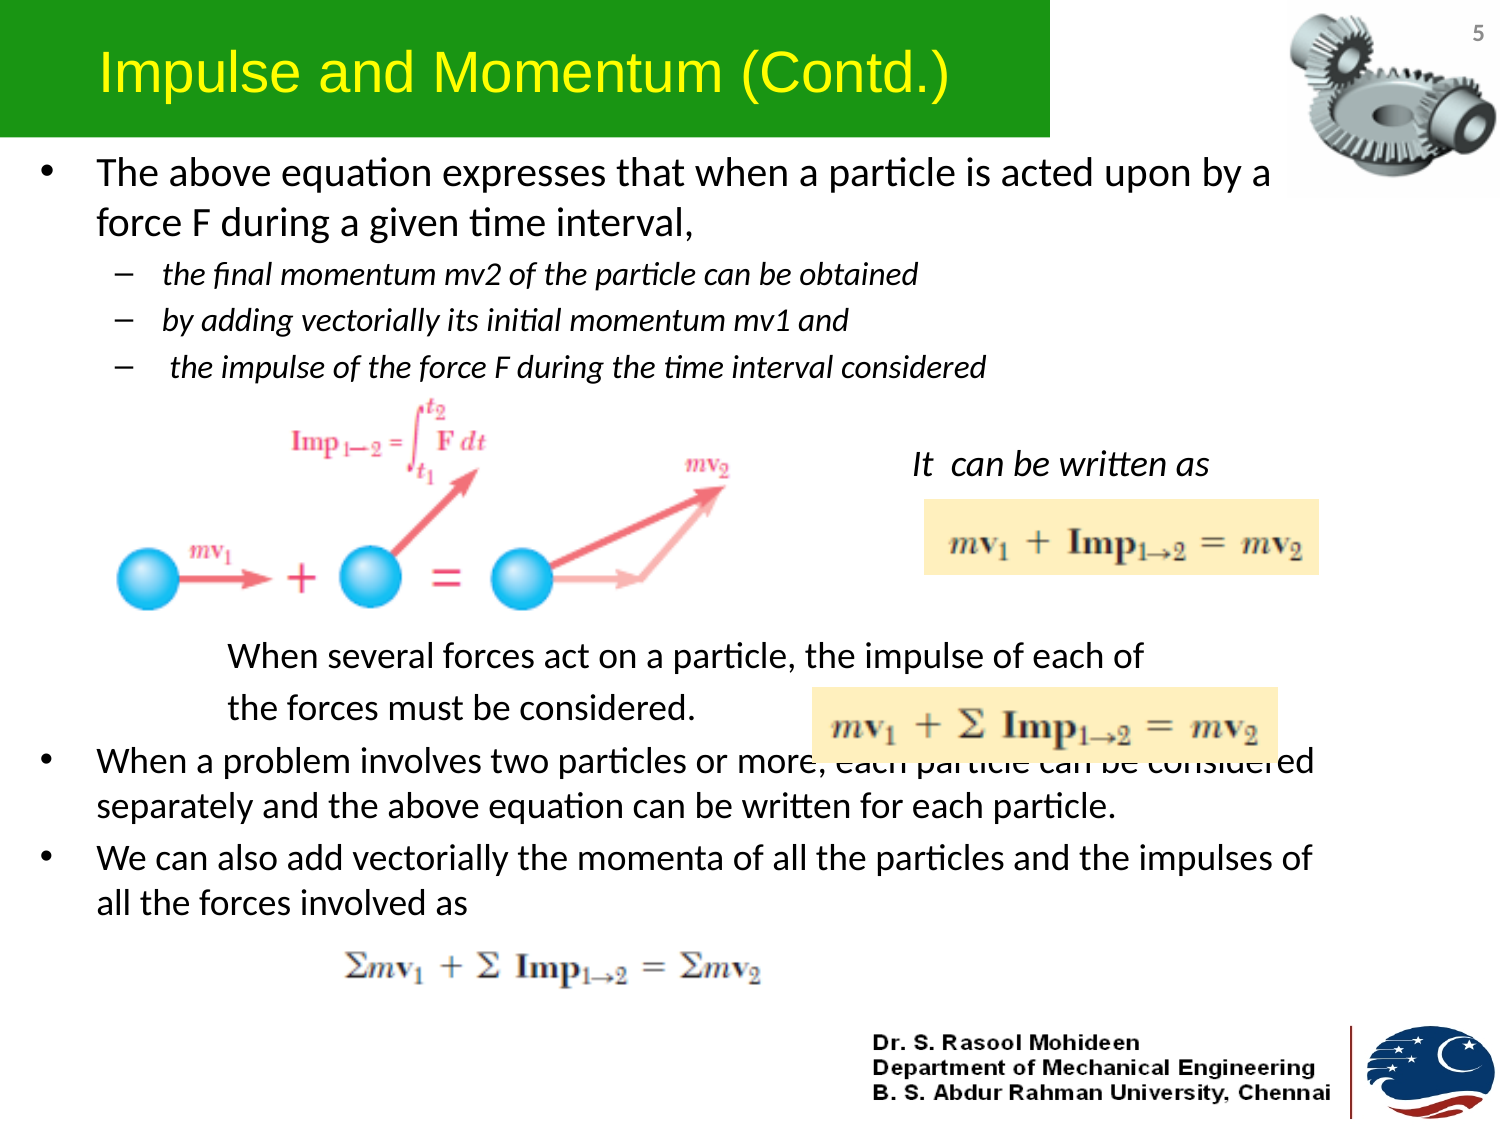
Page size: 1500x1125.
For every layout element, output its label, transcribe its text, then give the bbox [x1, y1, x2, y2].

picture [862, 1024, 1500, 1125]
slide_number 5 [1362, 0, 1500, 63]
picture [324, 937, 778, 1001]
picture [87, 362, 750, 613]
picture [924, 499, 1319, 576]
picture [1287, 0, 1500, 198]
list The above equation expresses that when a particle is acted upon by a force F during a given time interval, the final momentum mv2 of the particle can be obtained by adding vectorially its initial momentum mv1 and the impulse of the force F during the time interval considered It can be written as When several forces act on a particle, the impulse of each of the forces must be considered. When a problem involves two particles or more, each particle can be considered separately and the above equation can be written for each particle. We can also add vectorially the momenta of all the particles and the impulses of all the forces involved as [24, 137, 1363, 1025]
picture [812, 687, 1278, 763]
title Impulse and Momentum (Contd.) [0, 0, 1050, 138]
